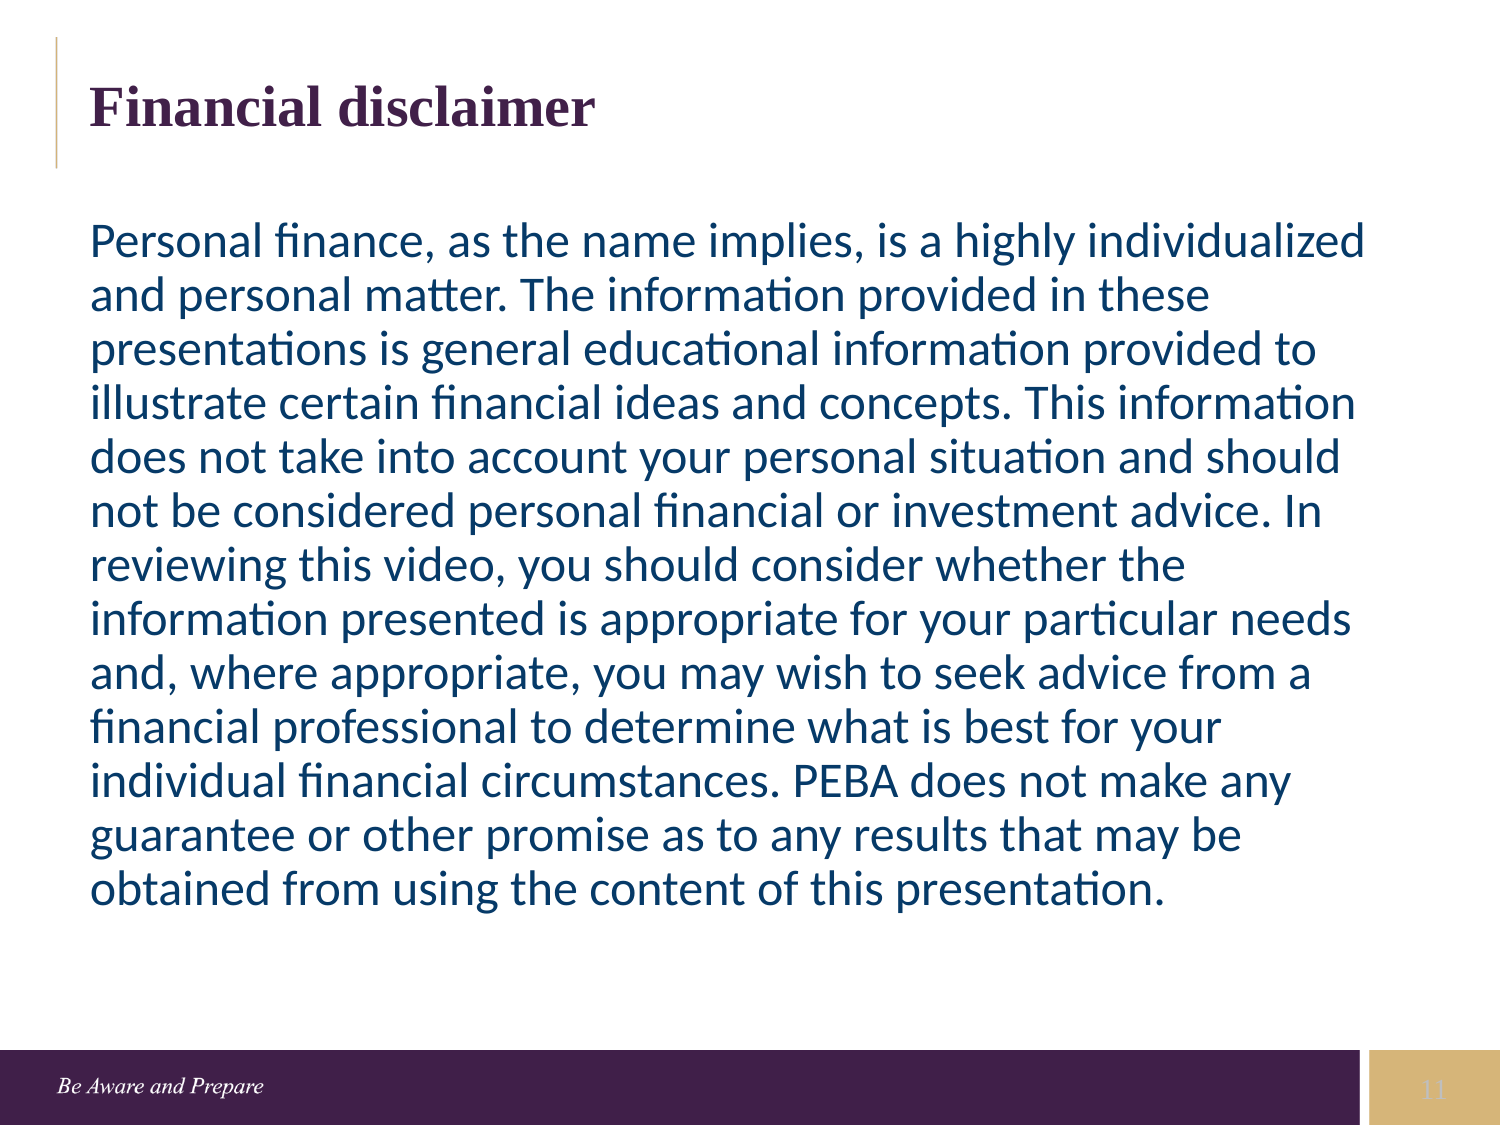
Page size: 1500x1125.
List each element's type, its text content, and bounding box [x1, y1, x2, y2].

picture [0, 0, 1500, 1125]
slide_number 11 [1368, 1050, 1500, 1125]
